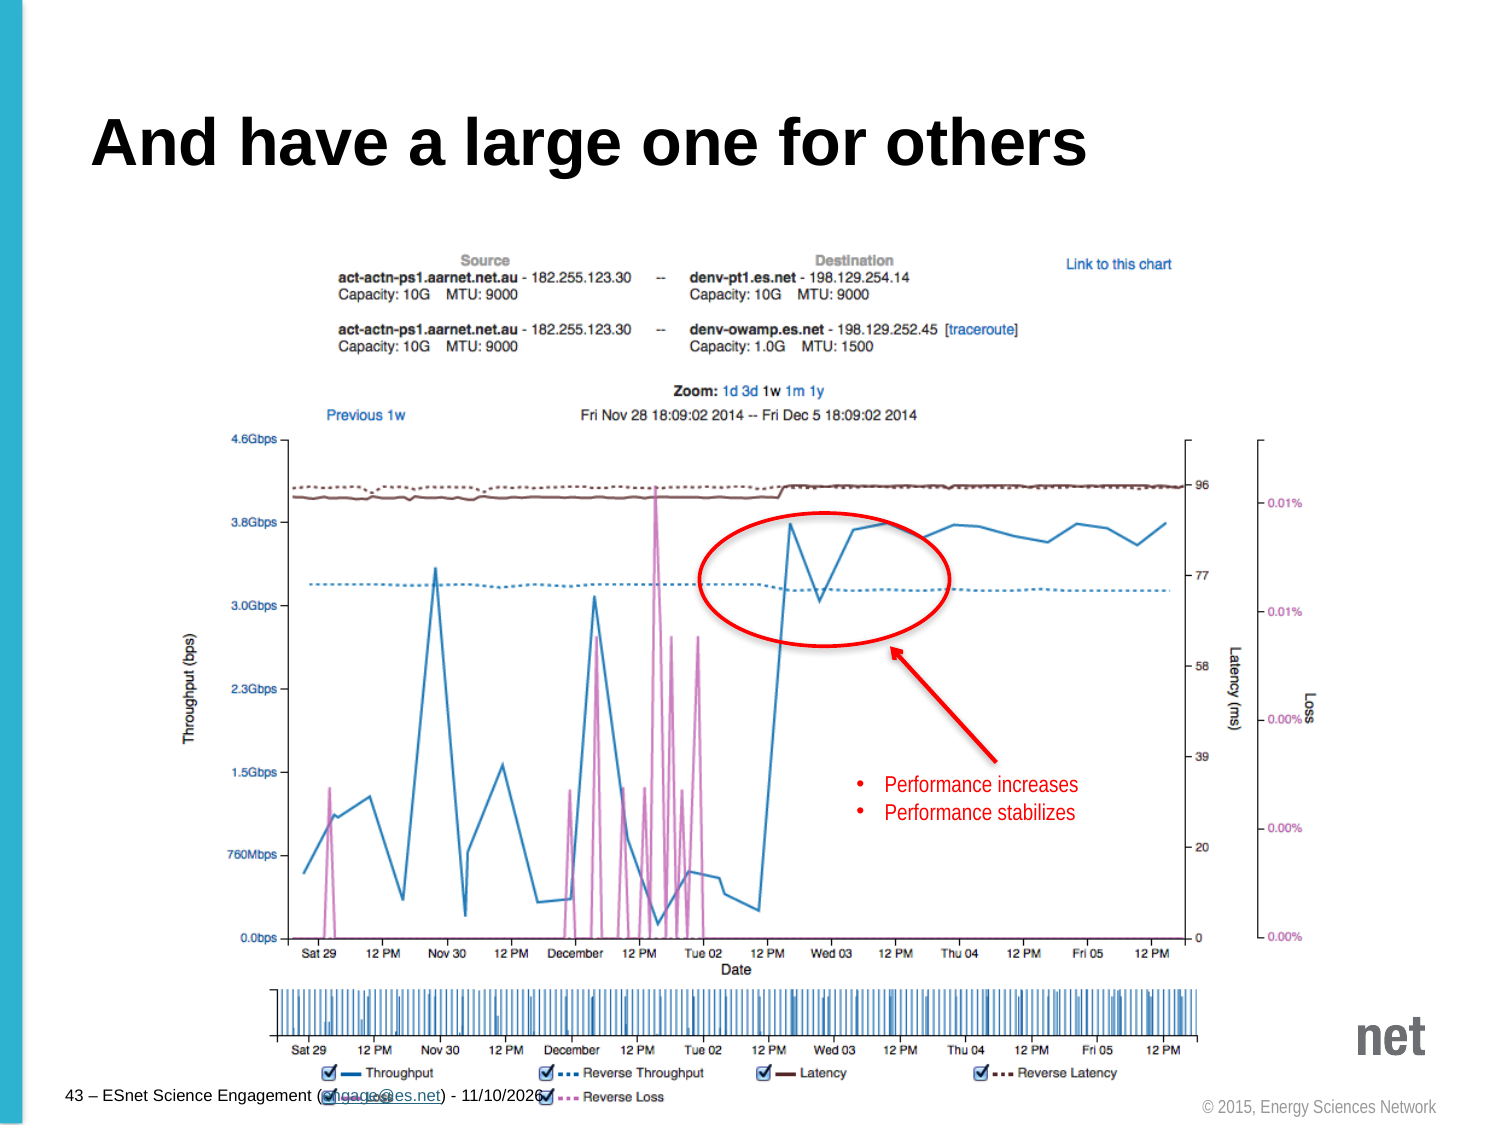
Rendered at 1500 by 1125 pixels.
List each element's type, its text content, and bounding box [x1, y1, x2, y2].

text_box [889, 645, 997, 763]
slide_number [50, 1080, 150, 1110]
title And have a large one for others [75, 45, 1425, 233]
picture [1356, 1003, 1425, 1063]
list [155, 248, 1356, 1125]
text_box © 2015, Energy Sciences Network [1360, 1095, 1500, 1125]
